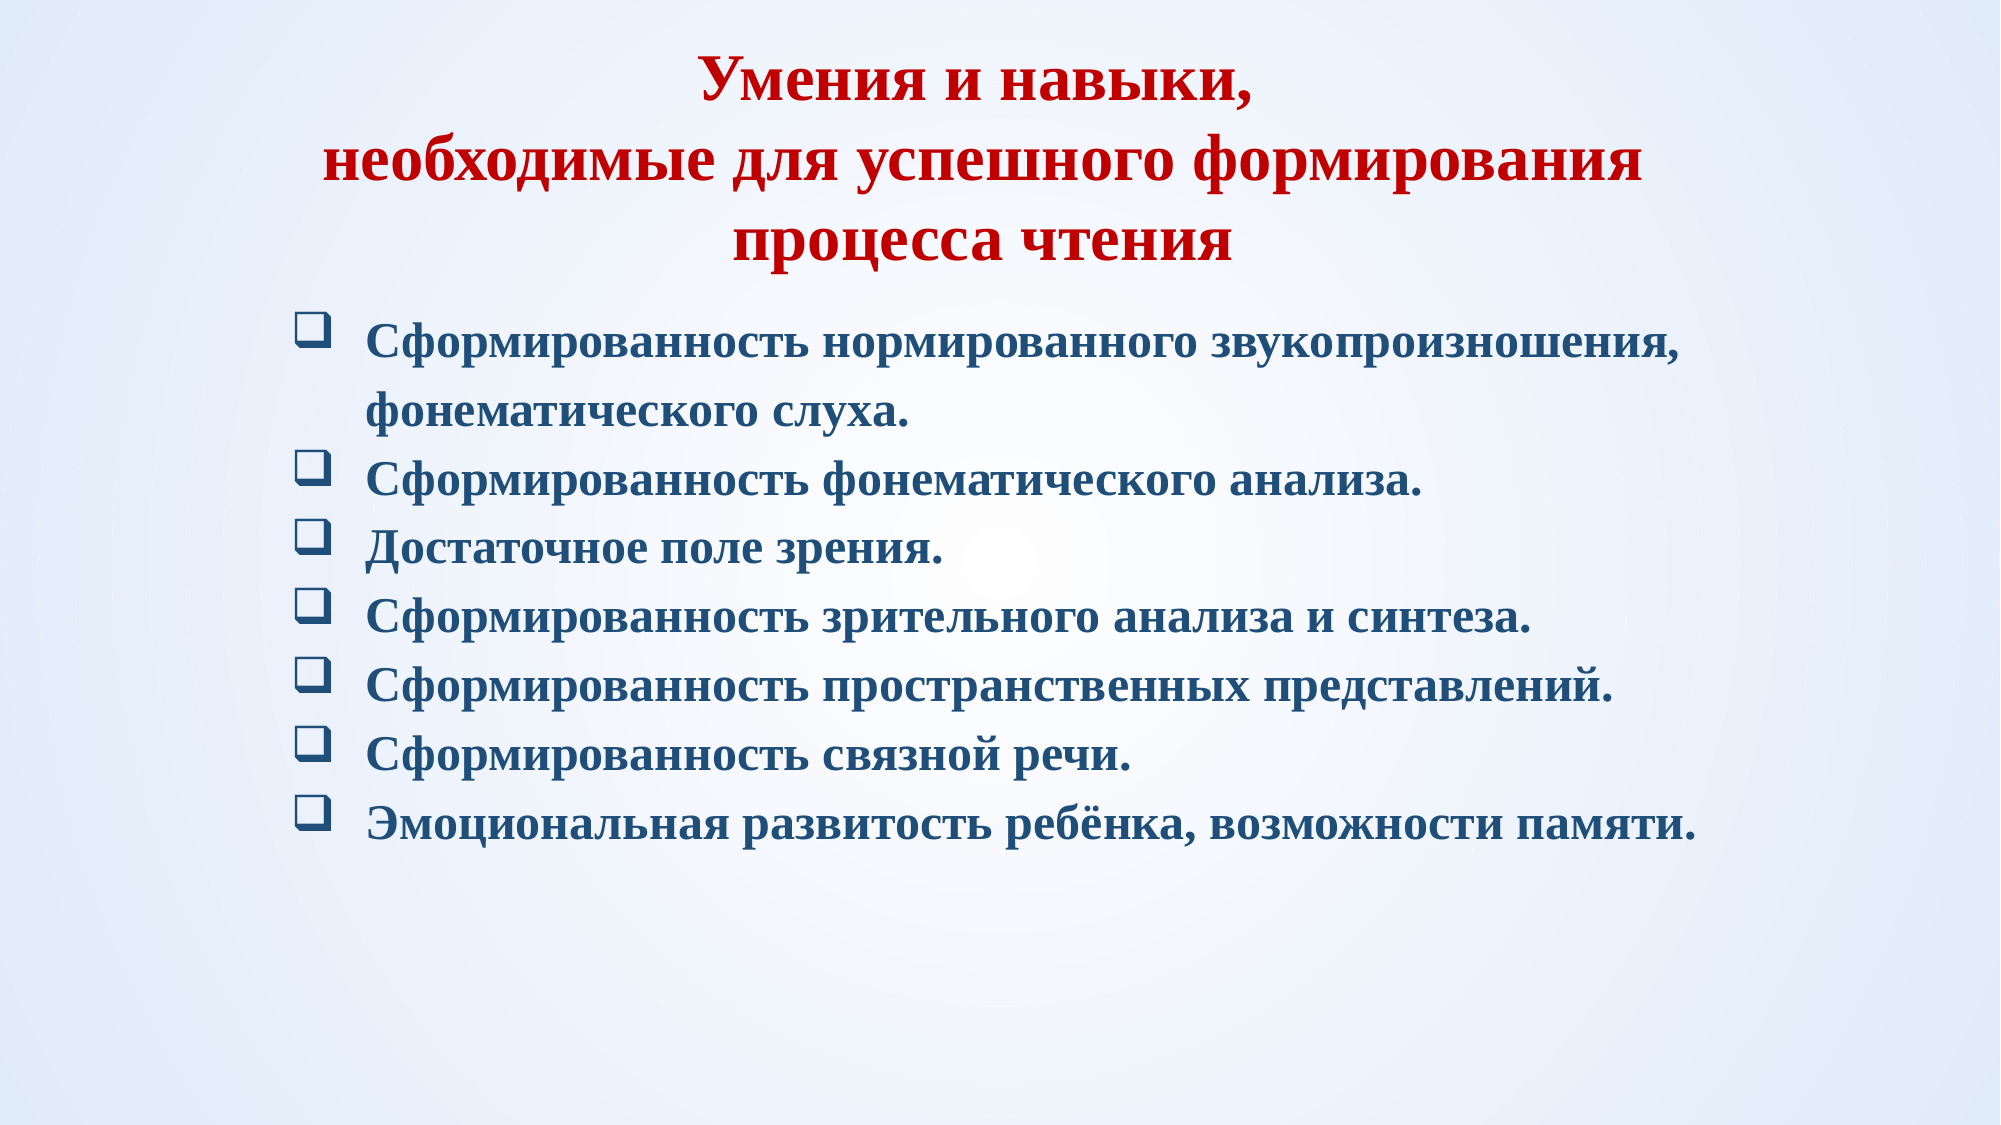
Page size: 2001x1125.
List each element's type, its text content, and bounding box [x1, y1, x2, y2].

text_box Умения и навыки, необходимые для успешного формирования процесса чтения [40, 26, 1910, 362]
text_box Сформированность нормированного звукопроизношения, фонематического слуха. Сформированность фонематического анализа. Достаточное поле зрения. Сформированность зрительного анализа и синтеза. Сформированность пространственных представлений. Сформированность связной речи. Эмоциональная развитость ребёнка, возможности памяти. [276, 290, 1747, 927]
